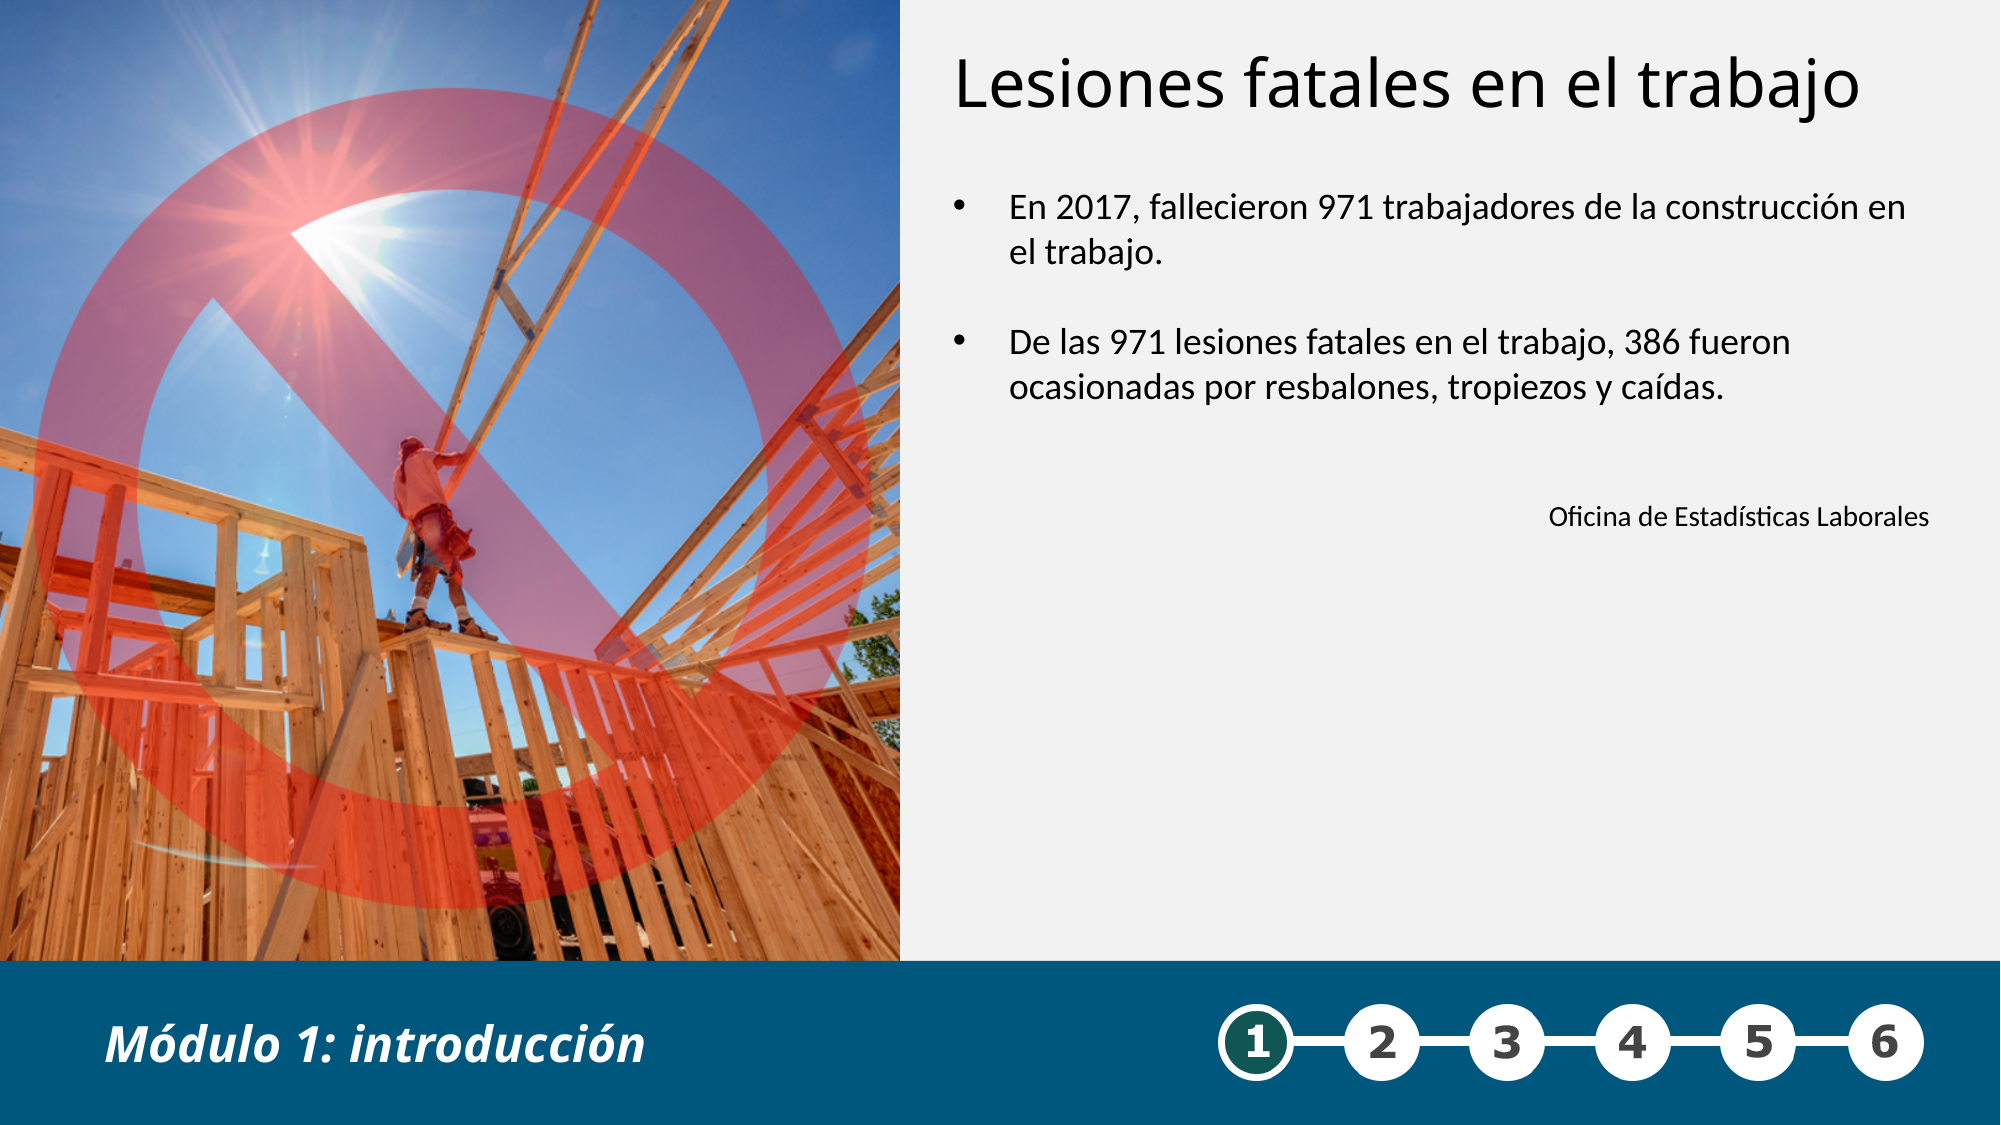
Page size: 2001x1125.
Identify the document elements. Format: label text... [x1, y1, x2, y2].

text_box [938, 40, 1924, 259]
text_box En 2017, fallecieron 971 trabajadores de la construcción en el trabajo. De las 971 lesiones fatales en el trabajo, 386 fueron ocasionadas por resbalones, tropiezos y caídas. Oficina de Estadísticas Laborales [938, 174, 1945, 540]
picture [0, 0, 900, 960]
text_box Módulo 1: introducción [0, 1004, 851, 1080]
picture [1219, 1005, 1923, 1080]
text_box [0, 960, 2000, 1125]
